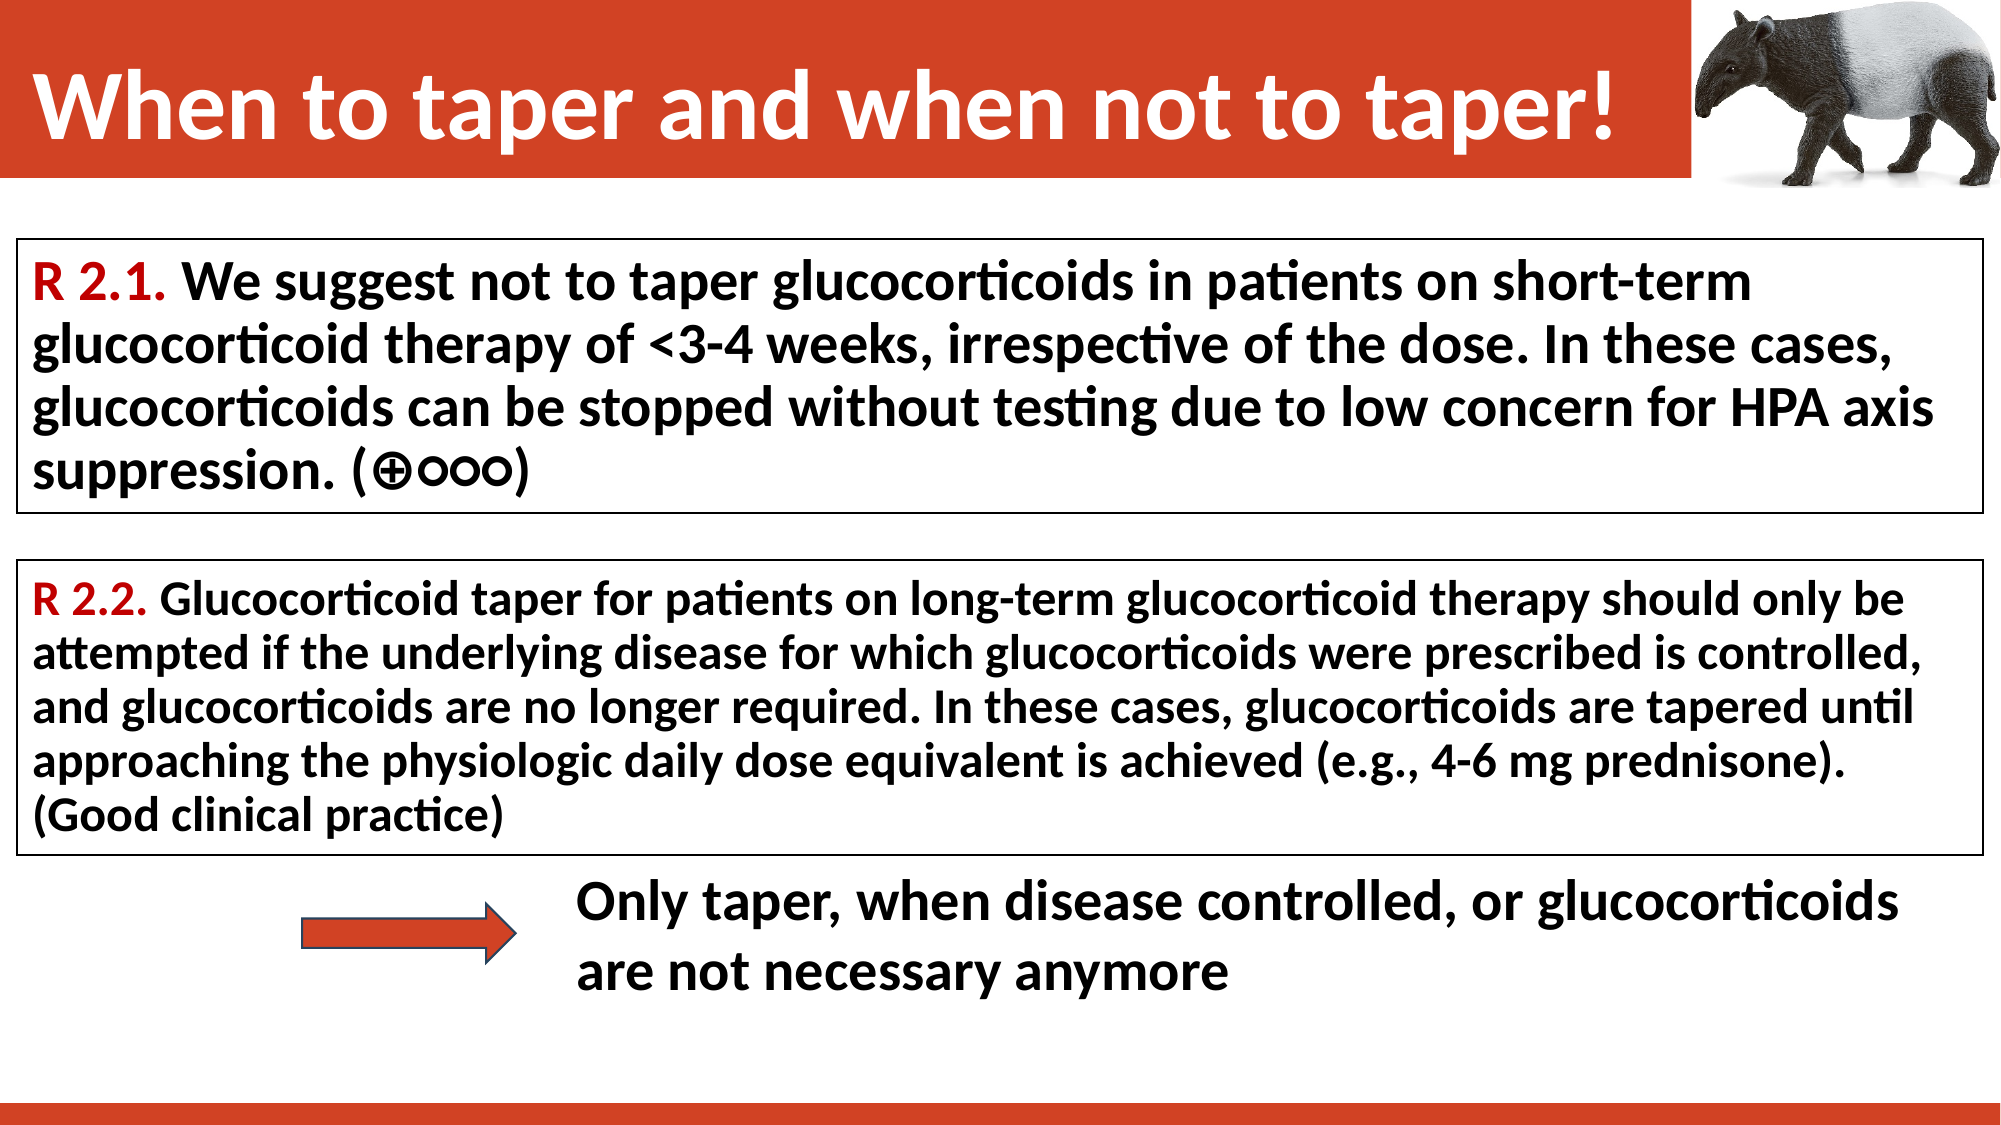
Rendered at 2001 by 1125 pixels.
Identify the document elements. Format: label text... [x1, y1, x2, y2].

text_box When to taper and when not to taper! [16, 26, 1691, 187]
text_box R 2.2. Glucocorticoid taper for patients on long-term glucocorticoid therapy should only be attempted if the underlying disease for which glucocorticoids were prescribed is controlled, and glucocorticoids are no longer required. In these cases, glucocorticoids are tapered until approaching the physiologic daily dose equivalent is achieved (e.g., 4-6 mg prednisone). (Good clinical practice) [16, 559, 1984, 856]
picture [1691, 0, 2001, 188]
text_box Only taper, when disease controlled, or glucocorticoids are not necessary anymore [561, 856, 1983, 1010]
text_box [301, 901, 518, 966]
text_box R 2.1. We suggest not to taper glucocorticoids in patients on short-term glucocorticoid therapy of <3-4 weeks, irrespective of the dose. In these cases, glucocorticoids can be stopped without testing due to low concern for HPA axis suppression. (⊕○○○) [16, 238, 1984, 514]
